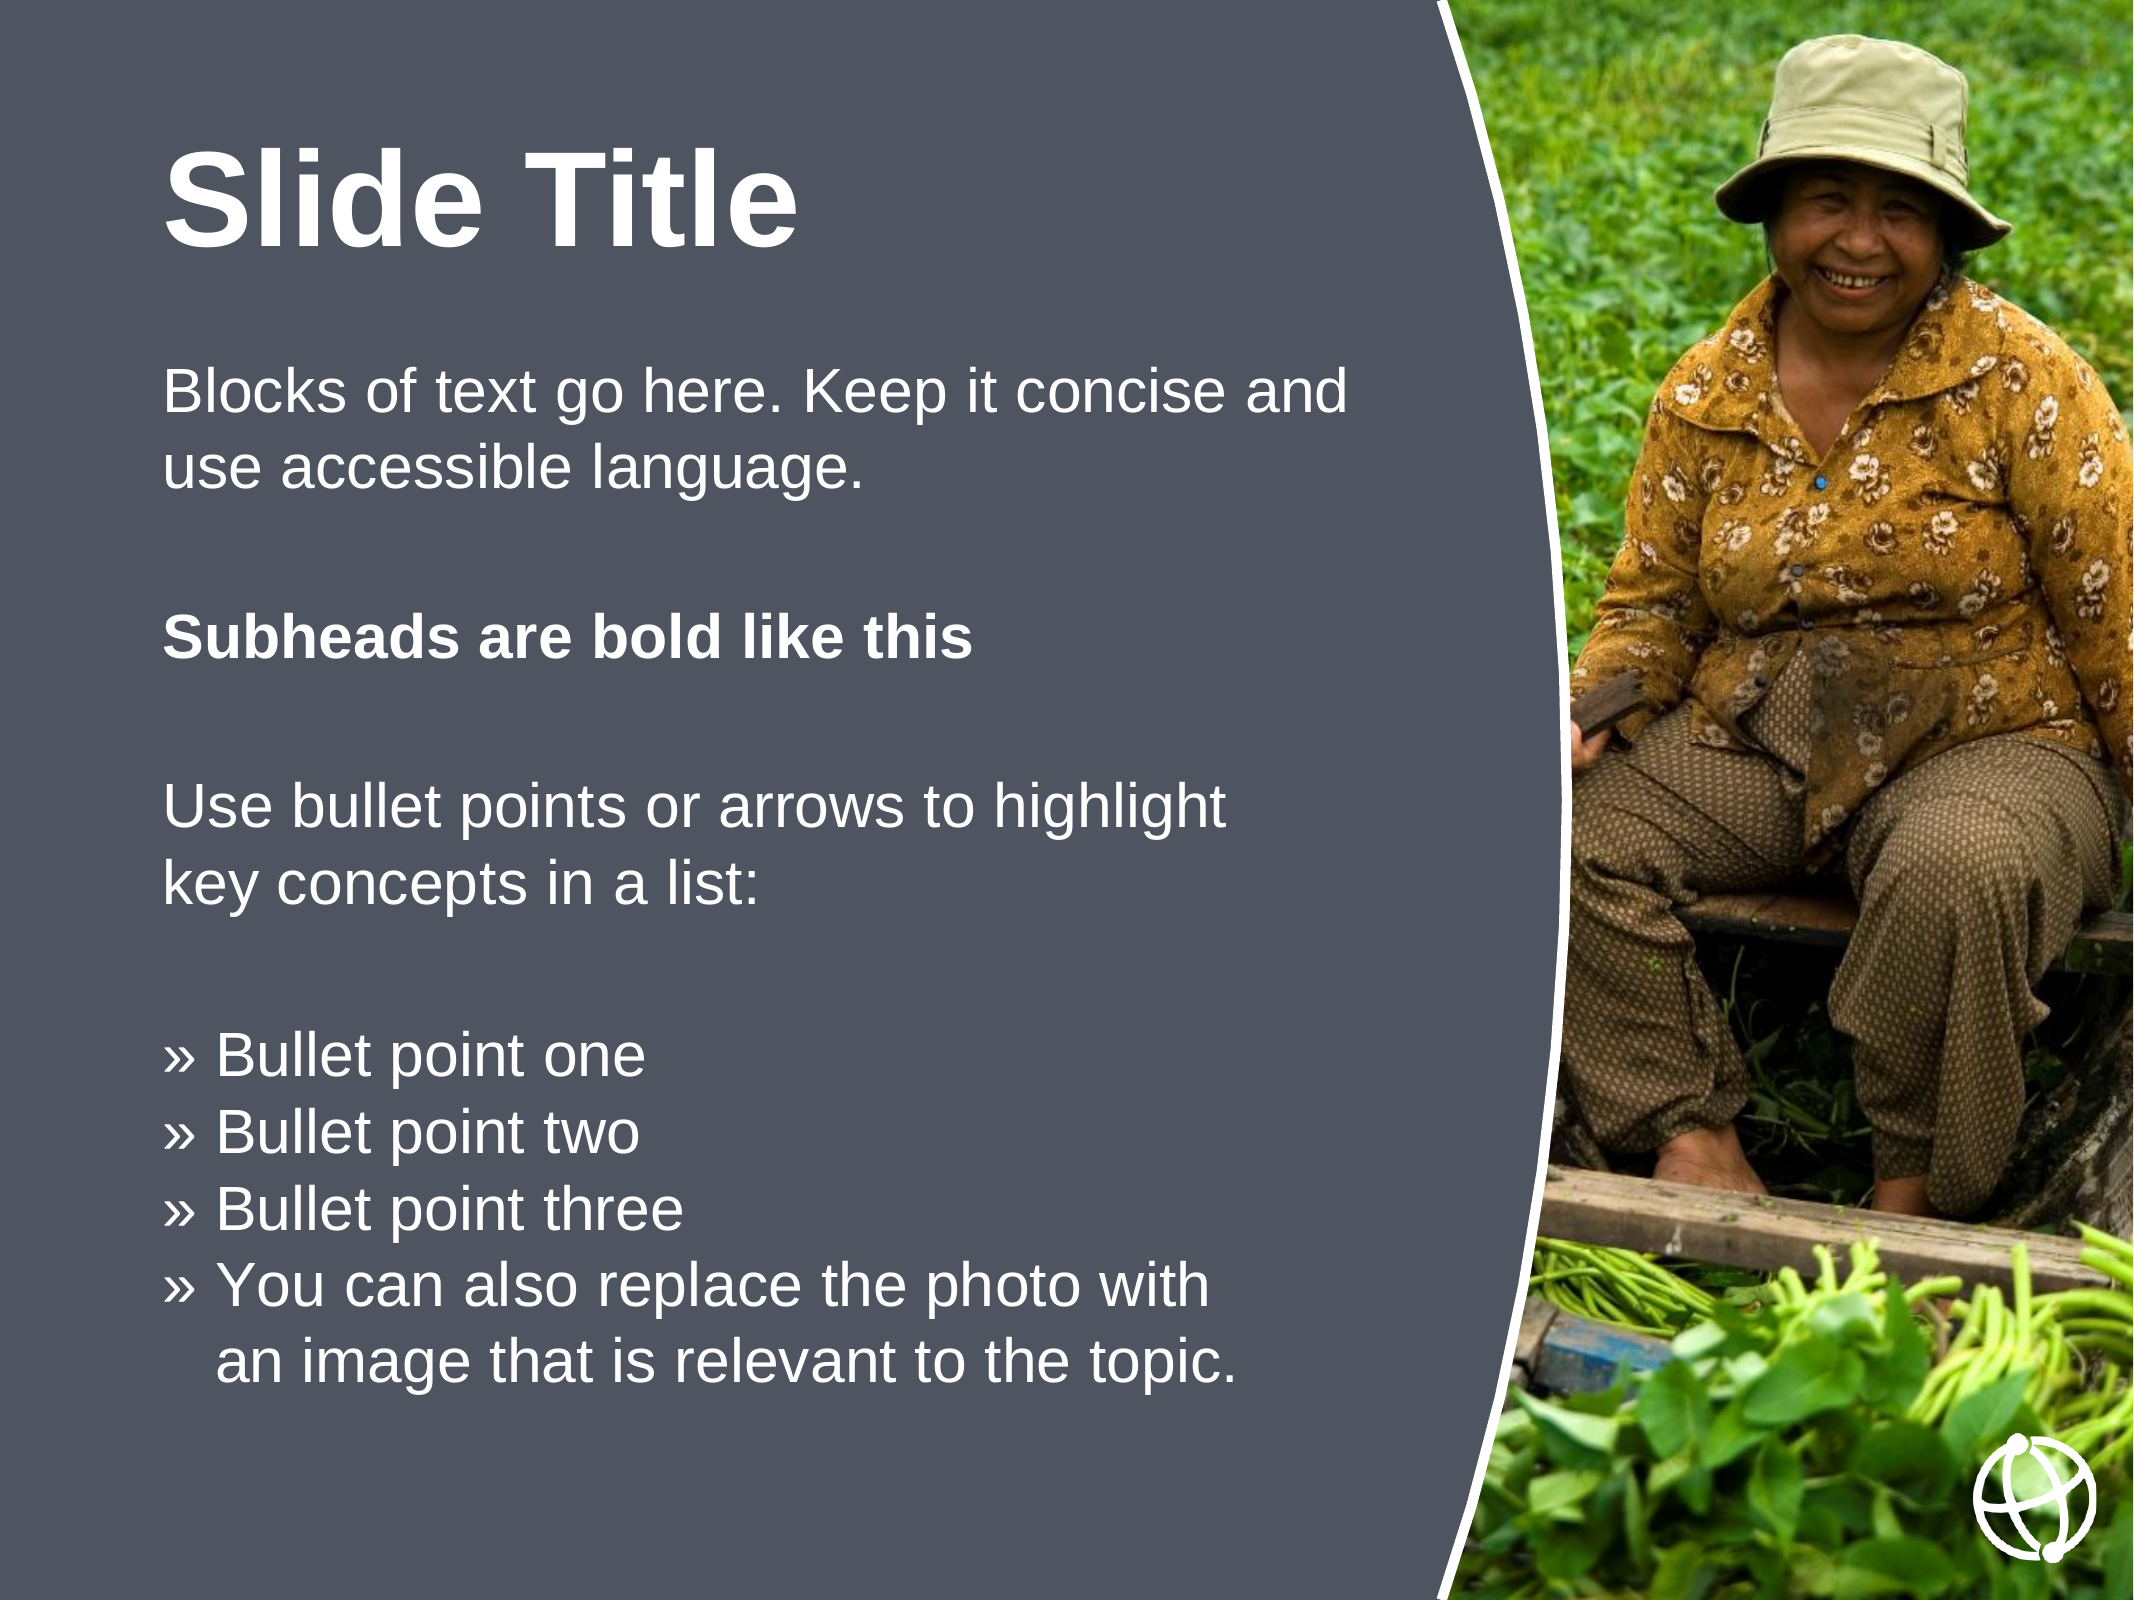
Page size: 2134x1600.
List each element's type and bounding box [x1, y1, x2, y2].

picture [1573, 0, 2134, 1600]
text_box [0, 0, 1573, 1600]
